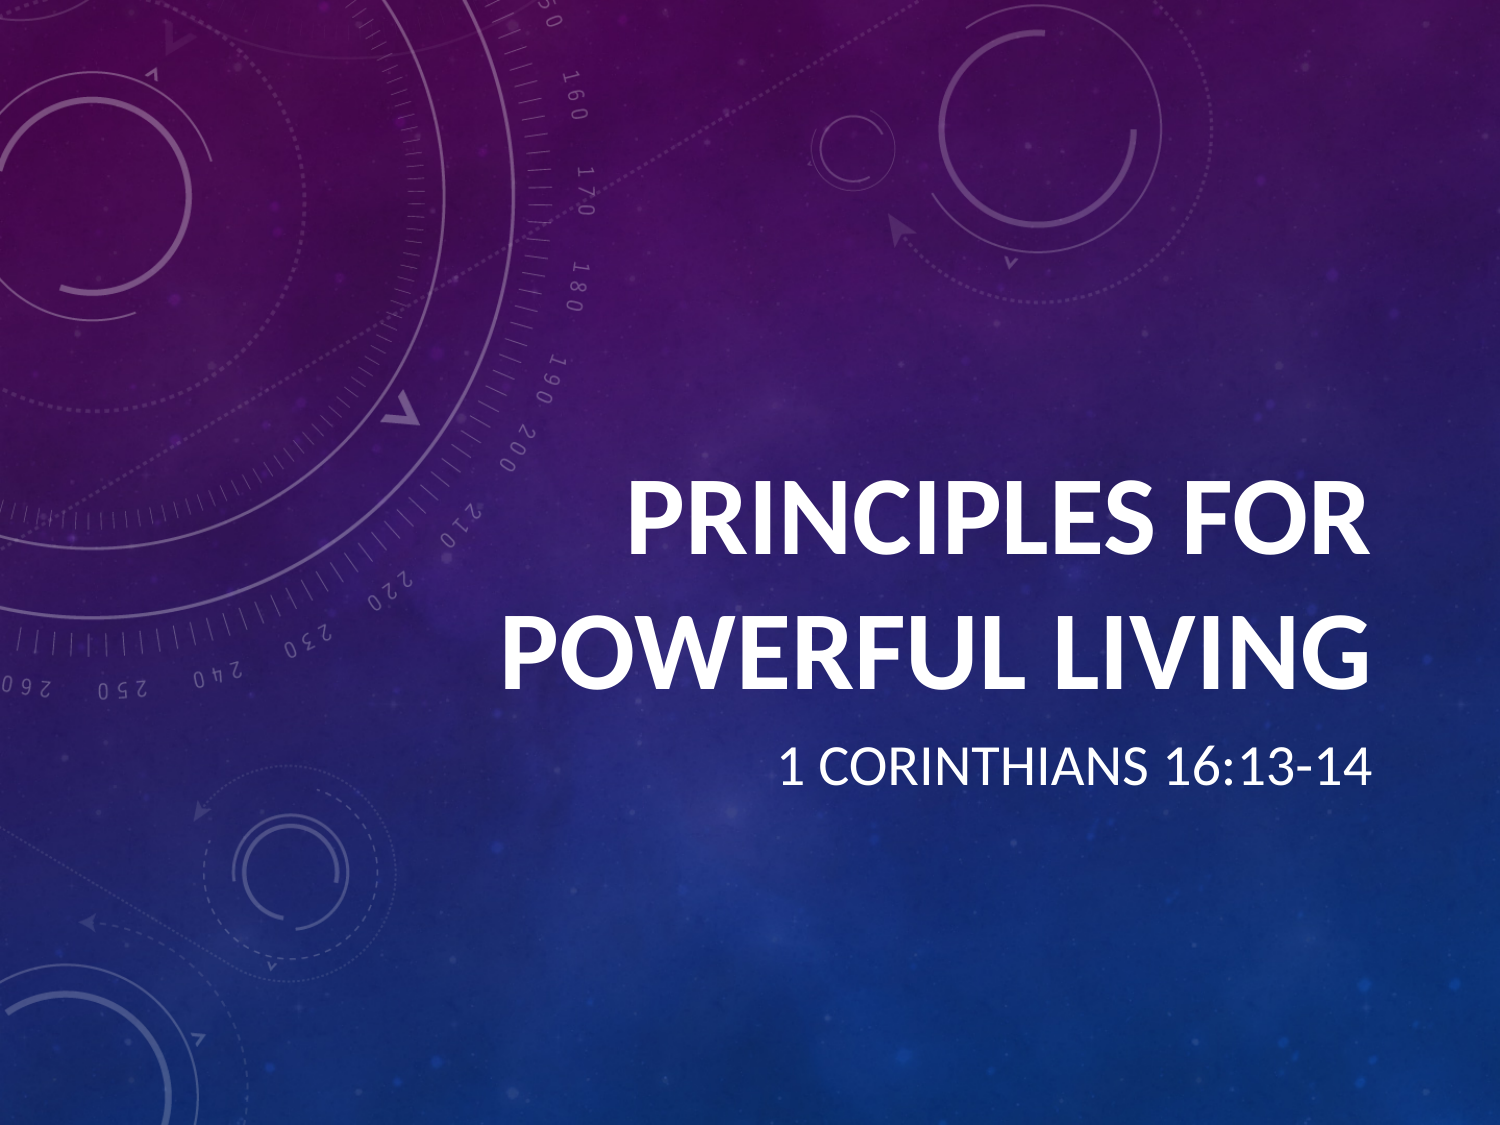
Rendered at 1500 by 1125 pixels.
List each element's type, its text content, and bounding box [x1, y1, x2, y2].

picture [0, 0, 1500, 1125]
subtitle 1 Corinthians 16:13-14 [450, 719, 1388, 950]
title Principles For Powerful Living [450, 322, 1388, 719]
